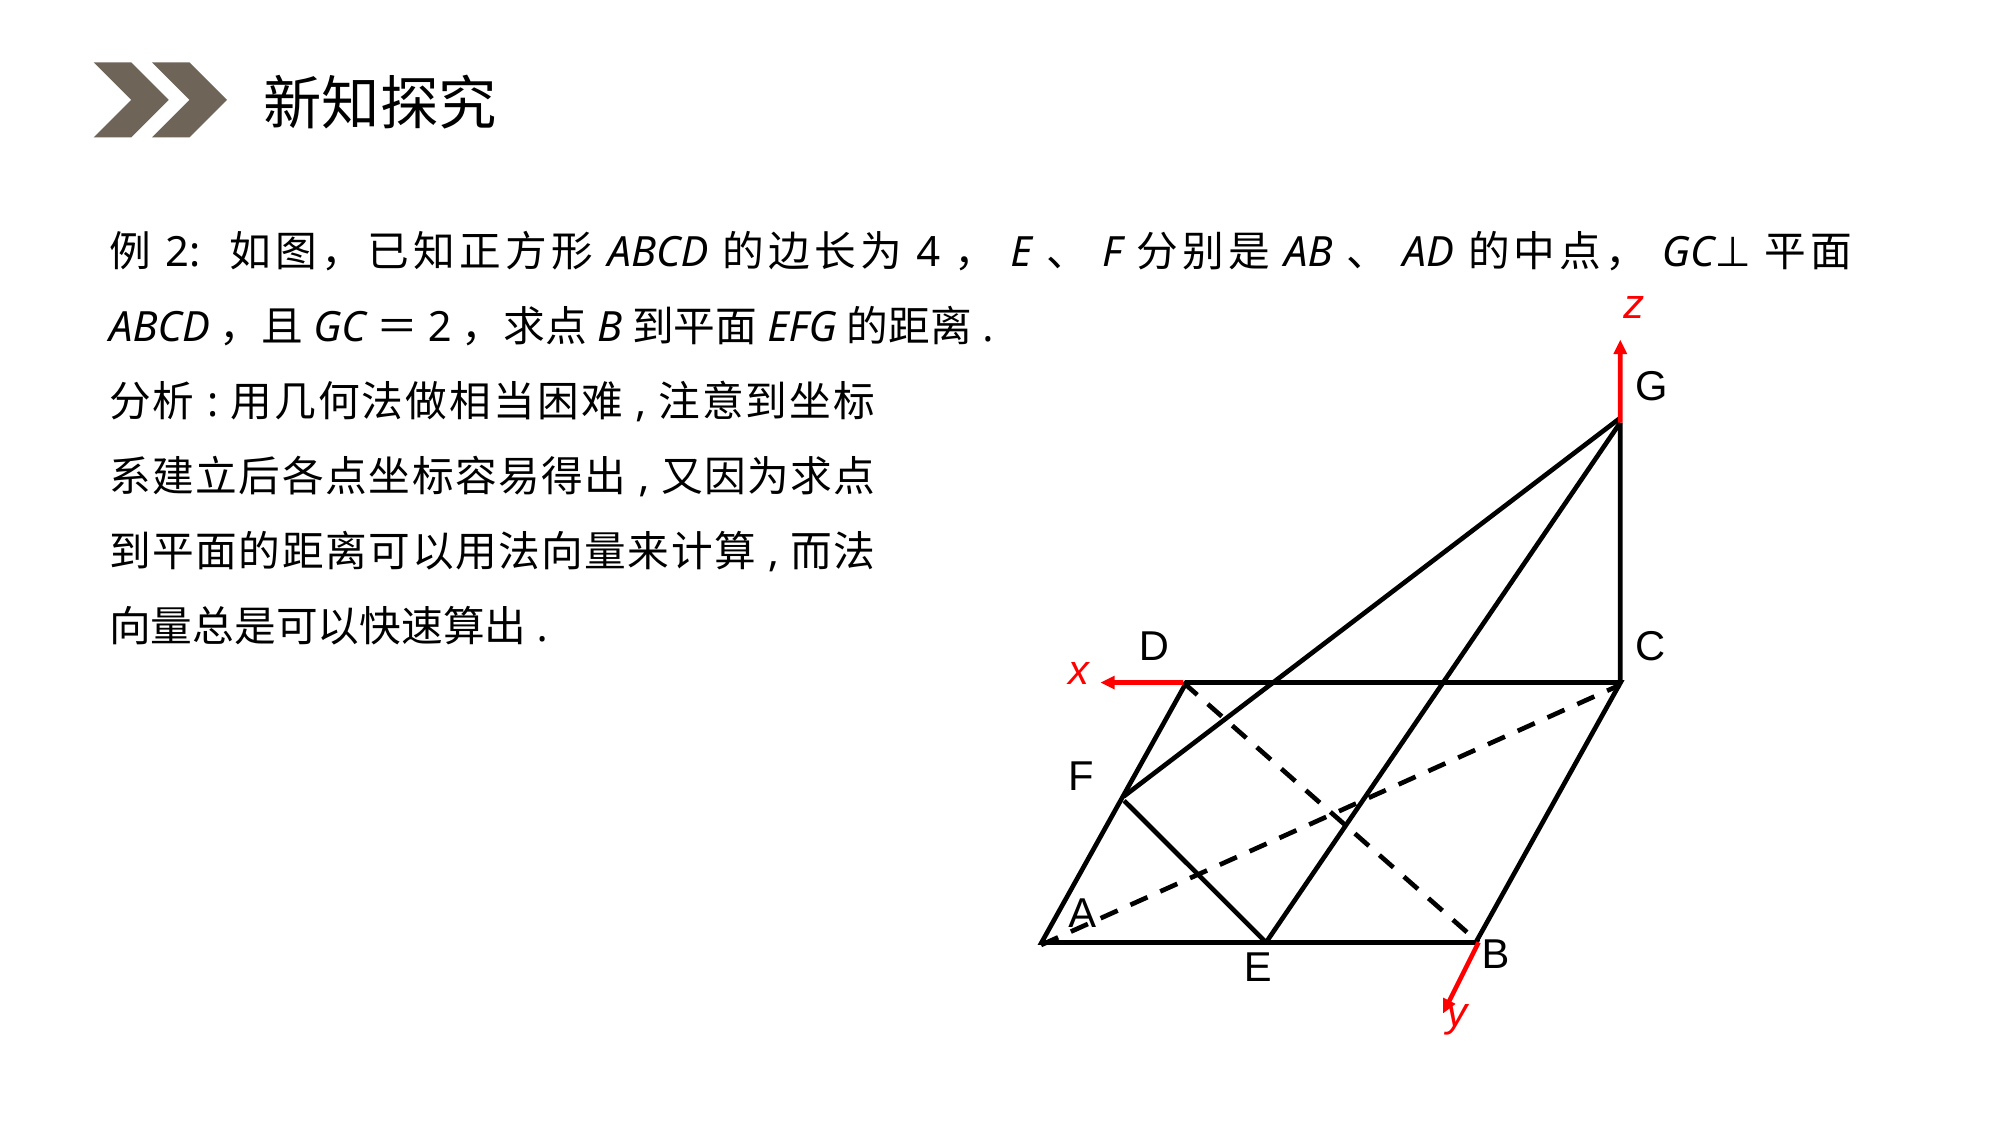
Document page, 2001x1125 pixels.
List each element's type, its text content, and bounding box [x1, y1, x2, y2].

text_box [1053, 269, 1727, 1044]
text_box 新知探究 [248, 66, 1088, 137]
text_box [215, 499, 835, 1038]
text_box 分析:用几何法做相当困难,注意到坐标系建立后各点坐标容易得出,又因为求点到平面的距离可以用法向量来计算,而法向量总是可以快速算出. [94, 341, 891, 657]
text_box 例2: 如图，已知正方形ABCD的边长为4，E、F分别是AB、AD的中点，GC⊥平面ABCD，且GC＝2，求点B到平面EFG的距离. [94, 192, 1878, 357]
text_box [1041, 922, 1053, 943]
